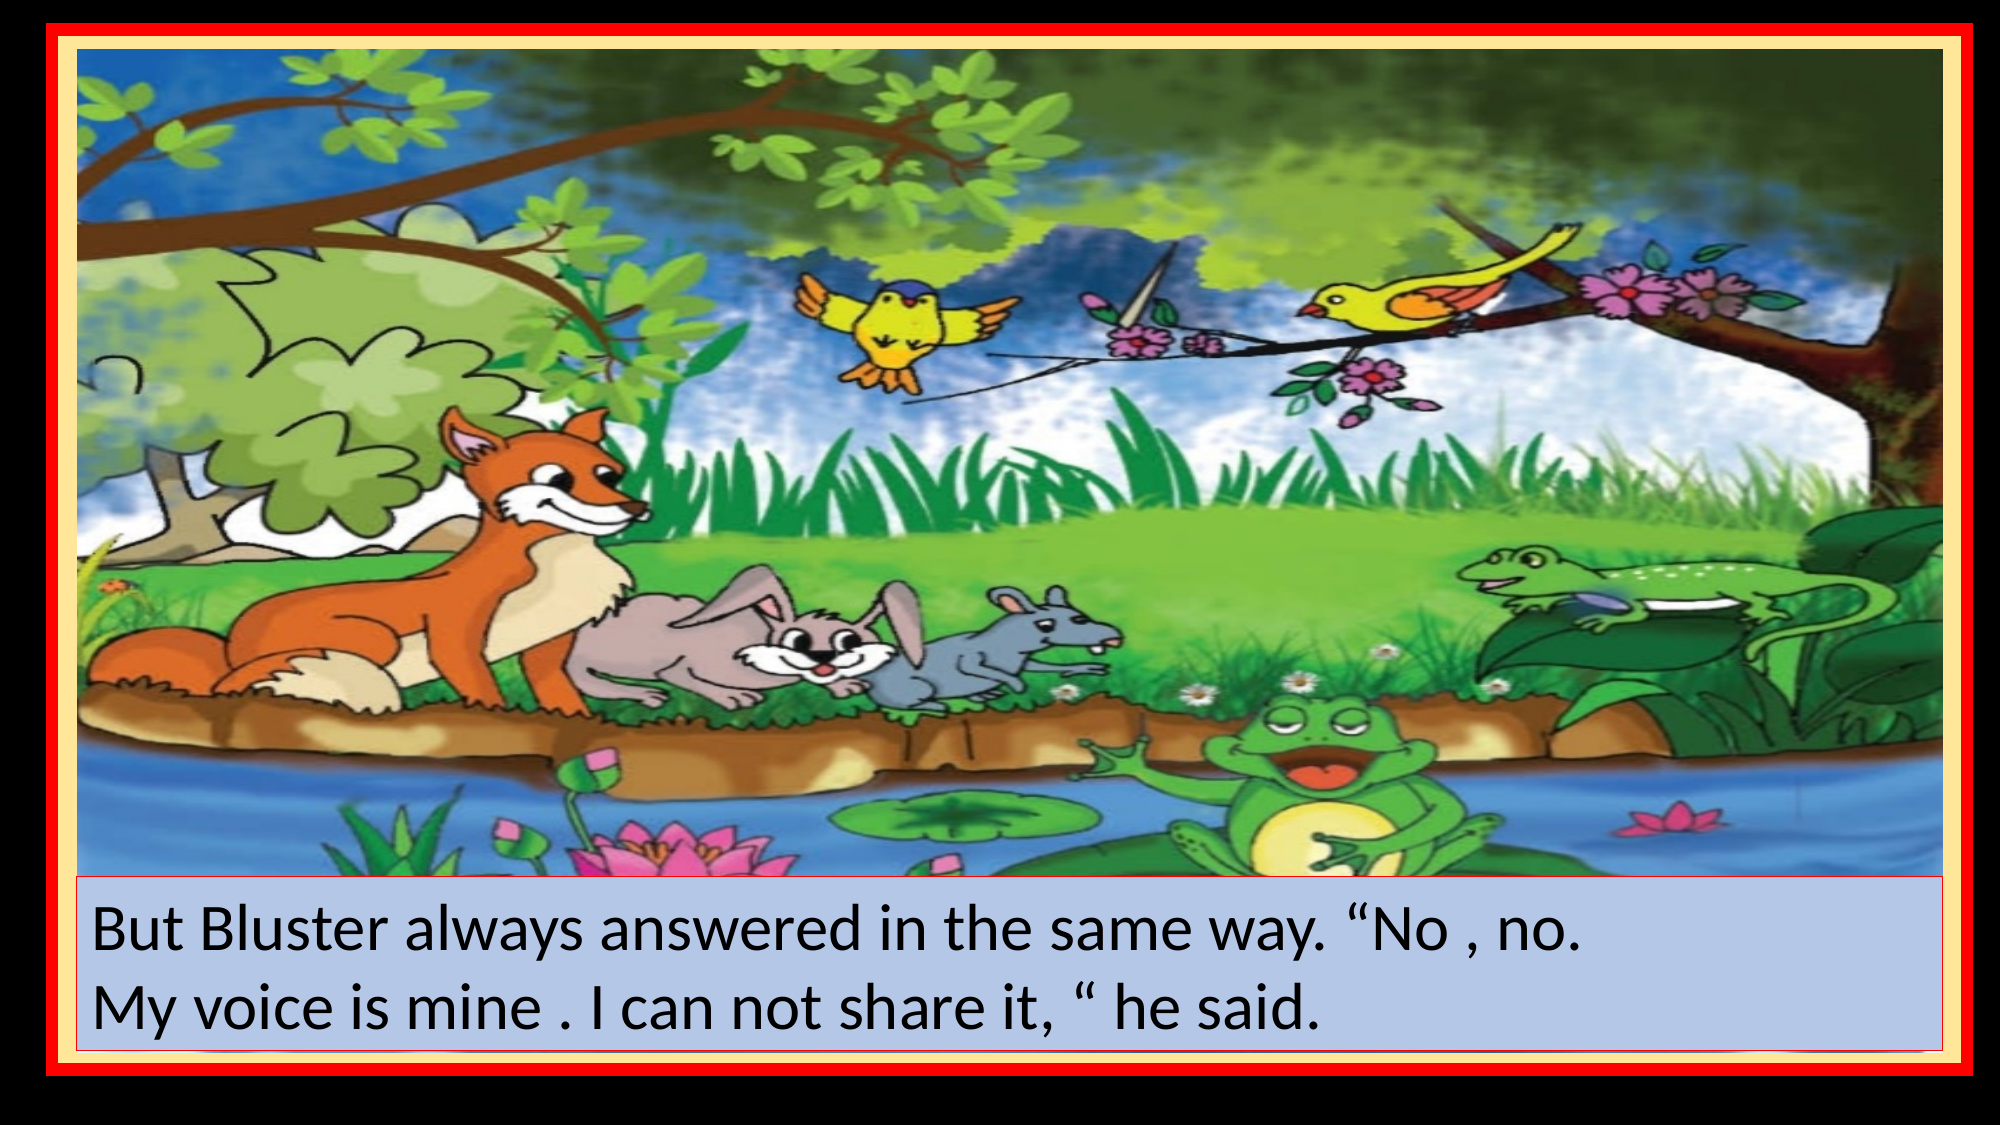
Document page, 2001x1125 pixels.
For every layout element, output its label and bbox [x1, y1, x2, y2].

text_box [51, 28, 1968, 1071]
picture [77, 49, 1943, 1053]
